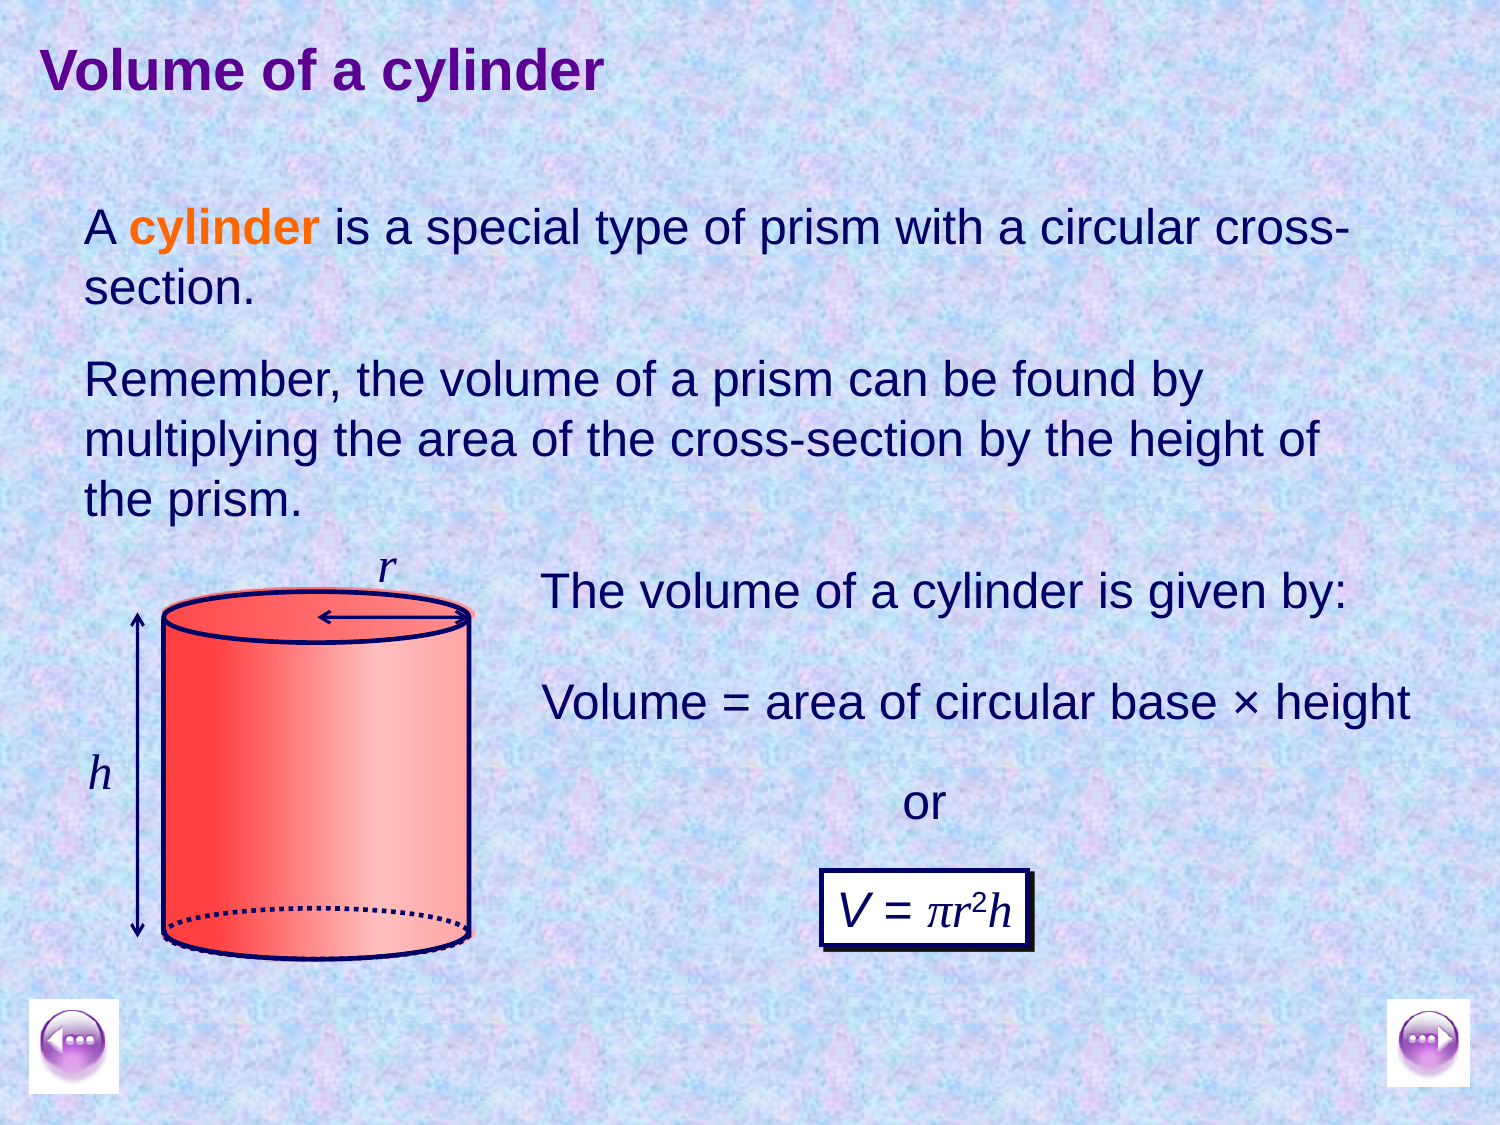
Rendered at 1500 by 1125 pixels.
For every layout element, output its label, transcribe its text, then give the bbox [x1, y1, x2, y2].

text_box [72, 524, 476, 962]
text_box Remember, the volume of a prism can be found by multiplying the area of the cross-section by the height of the prism. [69, 338, 1400, 534]
title Volume of a cylinder [24, 24, 1232, 129]
picture [0, 0, 1500, 1125]
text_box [524, 662, 1429, 951]
text_box A cylinder is a special type of prism with a circular cross-section. [69, 187, 1400, 323]
text_box The volume of a cylinder is given by: [524, 550, 1394, 626]
